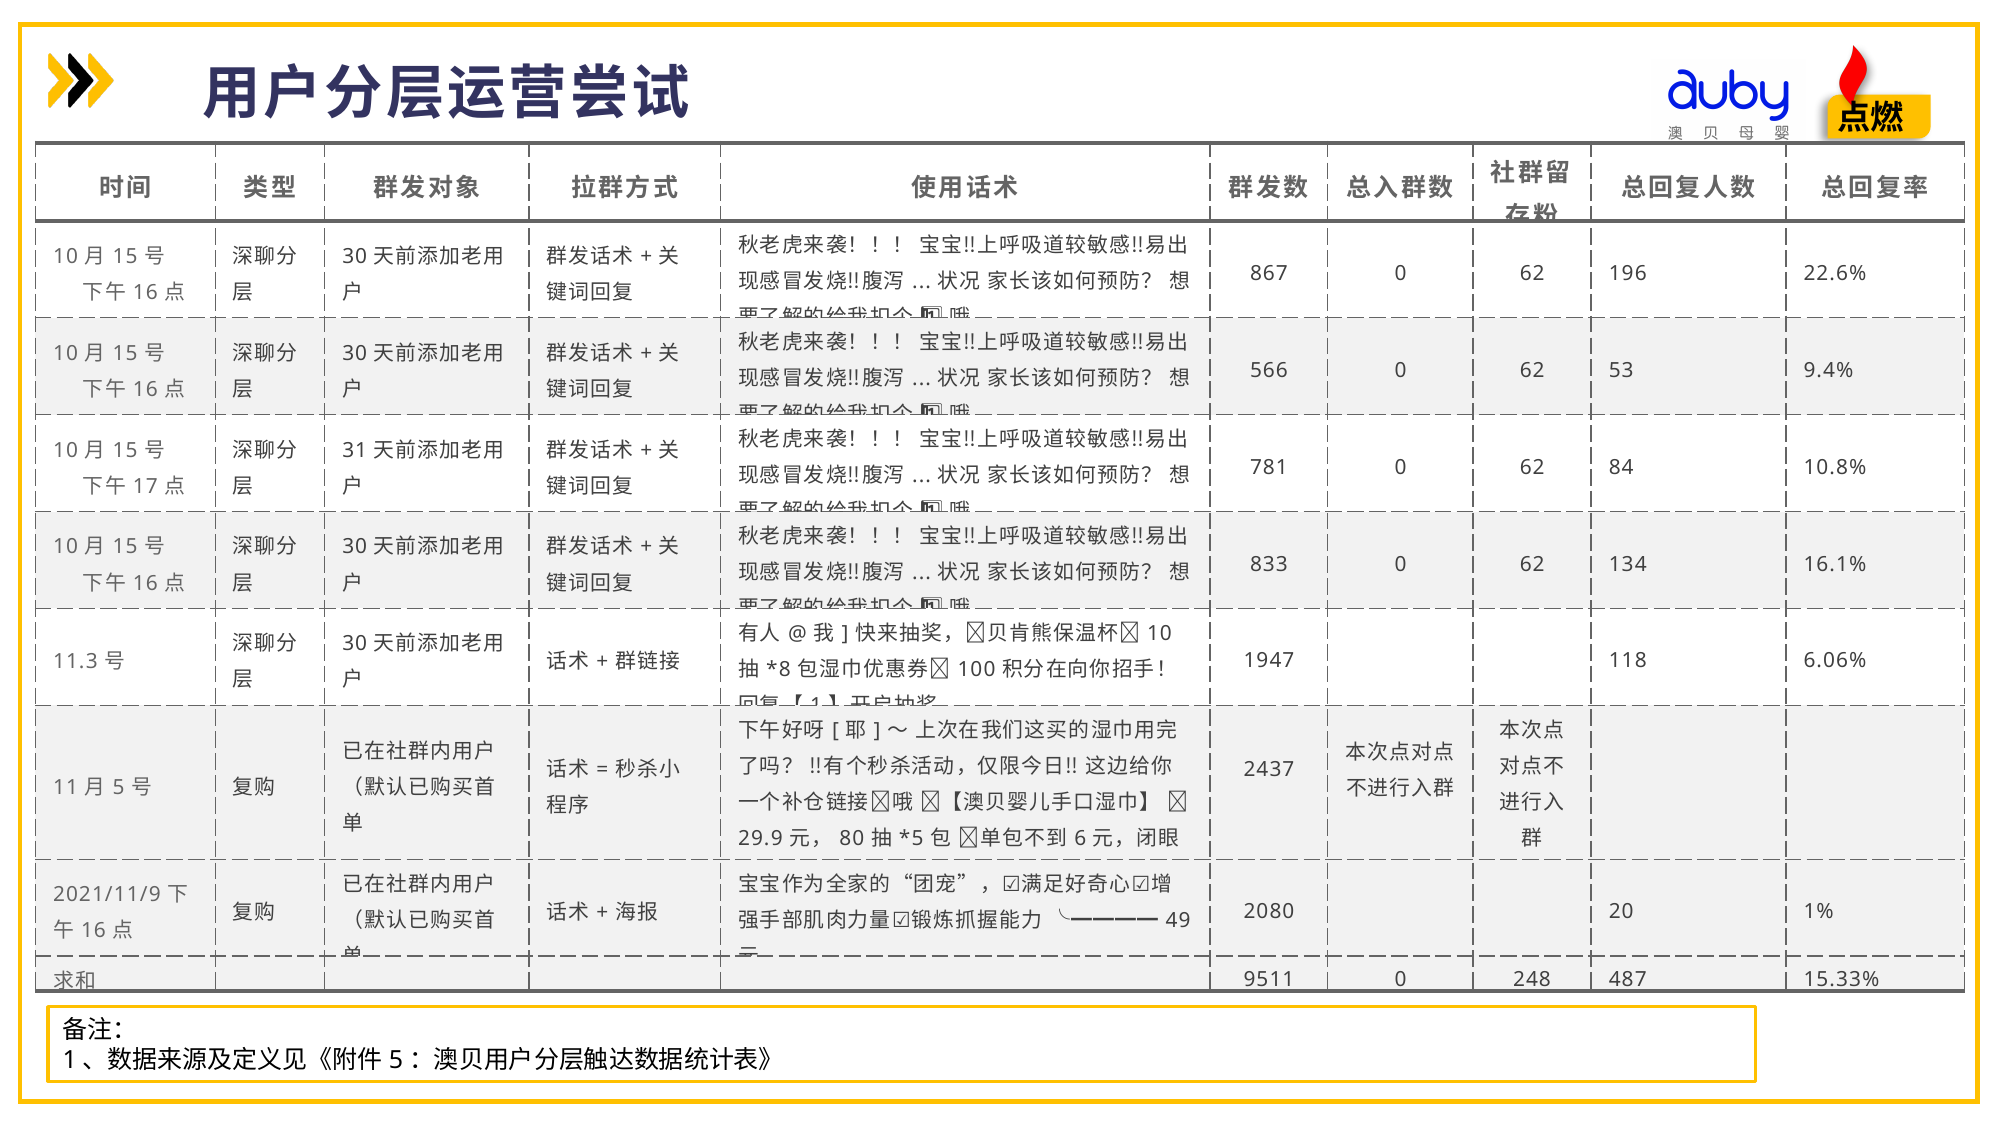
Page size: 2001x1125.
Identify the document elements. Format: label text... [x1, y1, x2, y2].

table_cell [1786, 705, 1964, 859]
table_cell 秋老虎来袭！！！ 宝宝‼️上呼吸道较敏感‼️易出现感冒发烧‼️腹泻...状况 家长该如何预防？ 想要了解的给我扣个1️⃣哦 [721, 512, 1210, 608]
table_cell [1473, 608, 1591, 705]
table_cell 84 [1591, 415, 1786, 512]
table_cell 群发话术+关键词回复 [529, 223, 721, 318]
table_cell 10月15号 下午16点 [35, 223, 215, 318]
table_cell 话术+群链接 [529, 608, 721, 705]
table_cell 0 [1328, 956, 1473, 989]
table_cell 0 [1328, 415, 1473, 512]
table_cell 30天前添加老用户 [325, 223, 529, 318]
table_header 总回复人数 [1591, 145, 1786, 219]
table_cell 10月15号 下午16点 [35, 512, 215, 608]
table_cell 16.1% [1786, 512, 1964, 608]
table_cell 118 [1591, 608, 1786, 705]
table_cell 本次点对点不进行入群 [1473, 705, 1591, 859]
table_cell 深聊分层 [215, 512, 325, 608]
picture [1822, 45, 1884, 107]
table_cell 0 [1328, 318, 1473, 415]
table_cell 2021/11/9下午16点 [35, 859, 215, 956]
table_cell [1328, 859, 1473, 956]
table_cell 下午好呀[耶]～ 上次在我们这买的湿巾用完了吗？ ‼️有个秒杀活动，仅限今日‼️ 这边给你一个补仓链接🔗哦 🔻【澳贝婴儿手口湿巾】 🔻29.9元，80抽*5包 🔻单包不到6元，闭眼入不亏 [721, 705, 1210, 859]
table_cell 11.3号 [35, 608, 215, 705]
table_cell 秋老虎来袭！！！ 宝宝‼️上呼吸道较敏感‼️易出现感冒发烧‼️腹泻...状况 家长该如何预防？ 想要了解的给我扣个1️⃣哦 [721, 223, 1210, 318]
table_cell 2080 [1210, 859, 1328, 956]
table_cell 本次点对点不进行入群 [1328, 705, 1473, 859]
table_cell 30天前添加老用户 [325, 512, 529, 608]
table_cell 62 [1473, 318, 1591, 415]
table_cell 566 [1210, 318, 1328, 415]
table_cell 196 [1591, 223, 1786, 318]
table_cell 已在社群内用户（默认已购买首单 [325, 859, 529, 956]
table_cell 62 [1473, 415, 1591, 512]
table_cell 10月15号 下午17点 [35, 415, 215, 512]
table_cell 6.06% [1786, 608, 1964, 705]
table_cell 20 [1591, 859, 1786, 956]
table_cell 深聊分层 [215, 223, 325, 318]
table_cell 深聊分层 [215, 318, 325, 415]
table_cell 10月15号 下午16点 [35, 318, 215, 415]
table_header 类型 [215, 145, 325, 219]
table_cell 群发话术+关键词回复 [529, 318, 721, 415]
text_box 备注： 1、数据来源及定义见《附件5：澳贝用户分层触达数据统计表》 [48, 1006, 1756, 1082]
table_cell 群发话术+关键词回复 [529, 512, 721, 608]
table_header 拉群方式 [529, 145, 721, 219]
table_header 群发数 [1210, 145, 1328, 219]
table_cell 有人@我]快来抽奖，✅贝肯熊保温杯✅10抽*8包湿巾优惠券✅100积分在向你招手！ 回复【1】开启抽奖 [721, 608, 1210, 705]
table_header 群发对象 [325, 145, 529, 219]
table_cell [1473, 859, 1591, 956]
table_cell [529, 956, 721, 989]
table_cell 求和 [35, 956, 215, 989]
table_cell 134 [1591, 512, 1786, 608]
table_cell 秋老虎来袭！！！ 宝宝‼️上呼吸道较敏感‼️易出现感冒发烧‼️腹泻...状况 家长该如何预防？ 想要了解的给我扣个1️⃣哦 [721, 415, 1210, 512]
table_cell 11月5号 [35, 705, 215, 859]
table_cell 已在社群内用户（默认已购买首单 [325, 705, 529, 859]
table_cell 62 [1473, 223, 1591, 318]
table_cell 10.8% [1786, 415, 1964, 512]
table_header 总入群数 [1328, 145, 1473, 219]
table_cell 781 [1210, 415, 1328, 512]
table_cell 30天前添加老用户 [325, 608, 529, 705]
table_cell 31天前添加老用户 [325, 415, 529, 512]
table_cell 248 [1473, 956, 1591, 989]
table_cell [325, 956, 529, 989]
table_cell 1% [1786, 859, 1964, 956]
table_cell 复购 [215, 705, 325, 859]
picture [1651, 59, 1806, 141]
table_cell 62 [1473, 512, 1591, 608]
table_header 使用话术 [721, 145, 1210, 219]
table_cell 话术+海报 [529, 859, 721, 956]
text_box 用户分层运营尝试 [128, 27, 765, 141]
table_cell [1328, 608, 1473, 705]
table_cell 30天前添加老用户 [325, 318, 529, 415]
table_cell 深聊分层 [215, 608, 325, 705]
table_cell 1947 [1210, 608, 1328, 705]
table_cell 9.4% [1786, 318, 1964, 415]
table_cell 2437 [1210, 705, 1328, 859]
table_cell 话术=秒杀小程序 [529, 705, 721, 859]
table_header 总回复率 [1786, 145, 1964, 219]
table_cell 秋老虎来袭！！！ 宝宝‼️上呼吸道较敏感‼️易出现感冒发烧‼️腹泻...状况 家长该如何预防？ 想要了解的给我扣个1️⃣哦 [721, 318, 1210, 415]
table_header 时间 [35, 145, 215, 219]
table_header 社群留存粉 [1473, 145, 1591, 219]
table_cell 22.6% [1786, 223, 1964, 318]
table_cell 867 [1210, 223, 1328, 318]
table_cell 群发话术+关键词回复 [529, 415, 721, 512]
table_cell 宝宝作为全家的“团宠”，☑️满足好奇心☑️增强手部肌肉力量☑️锻炼抓握能力 ╰━━━━49元 [721, 859, 1210, 956]
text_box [47, 53, 115, 109]
table_cell 487 [1591, 956, 1786, 989]
table_cell 9511 [1210, 956, 1328, 989]
table_cell [721, 956, 1210, 989]
table_cell [1591, 705, 1786, 859]
table_cell 复购 [215, 859, 325, 956]
table_cell 深聊分层 [215, 415, 325, 512]
table_cell 0 [1328, 223, 1473, 318]
table_cell [215, 956, 325, 989]
table_cell 15.33% [1786, 956, 1964, 989]
table_cell 0 [1328, 512, 1473, 608]
table_cell 53 [1591, 318, 1786, 415]
table_cell 833 [1210, 512, 1328, 608]
